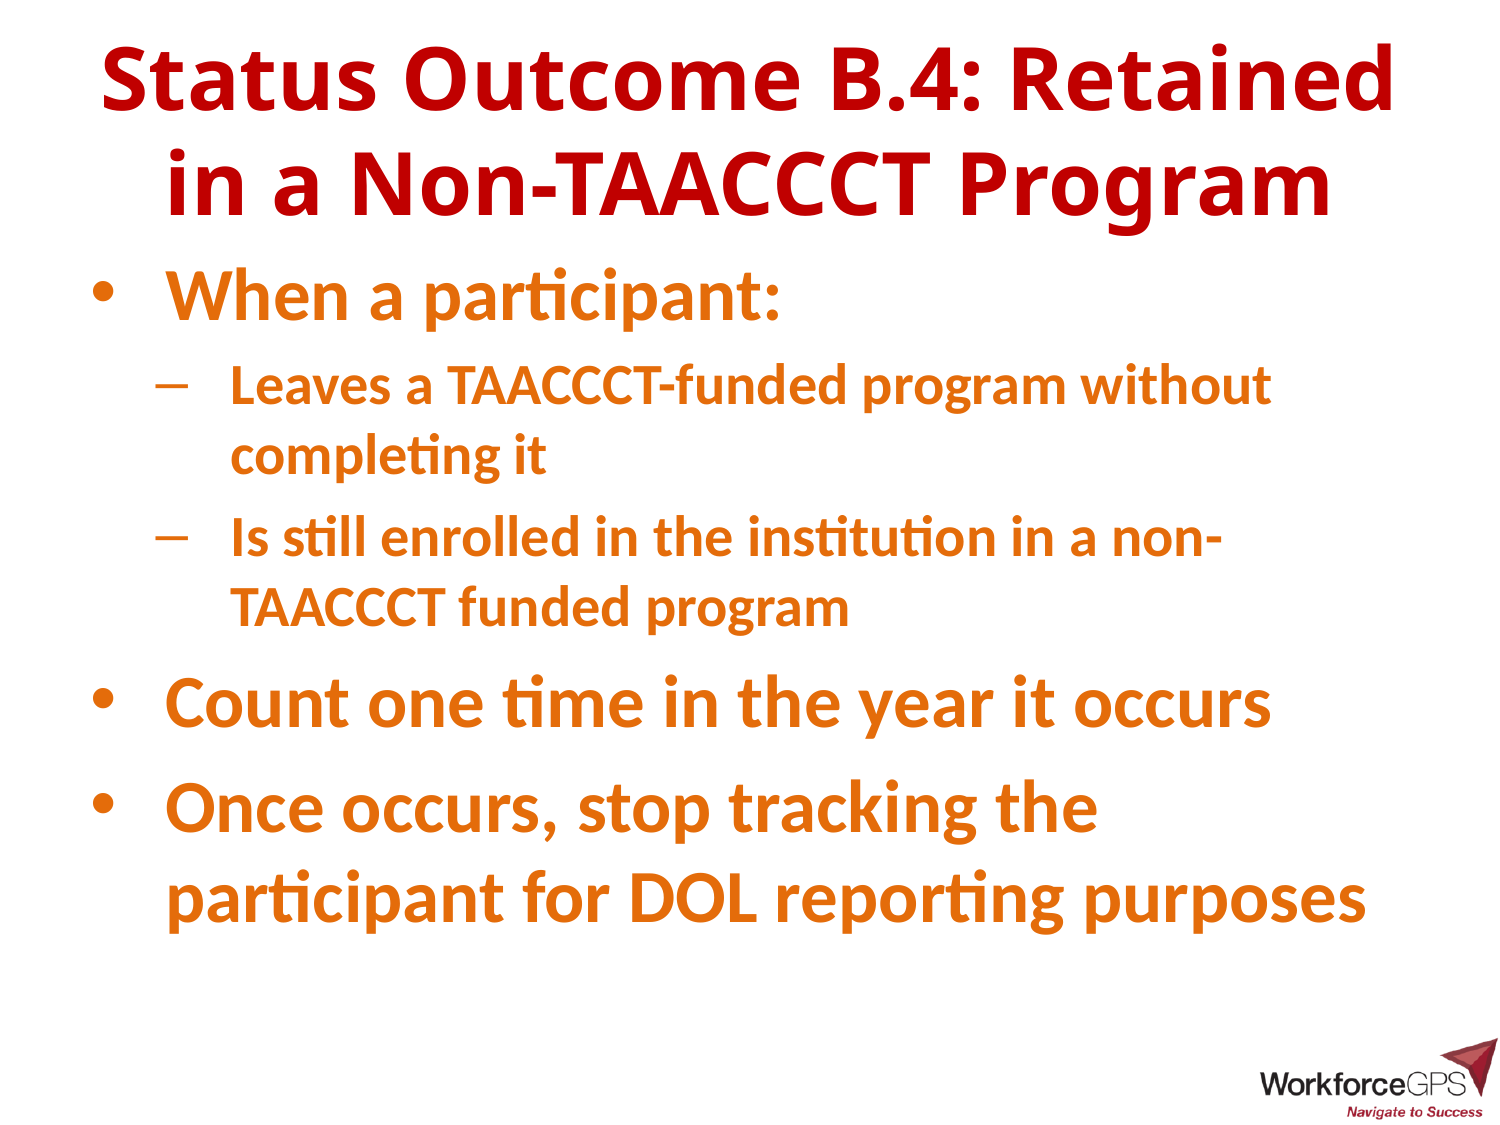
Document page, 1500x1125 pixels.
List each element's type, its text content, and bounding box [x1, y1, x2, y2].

list When a participant: Leaves a TAACCCT-funded program without completing it Is still enrolled in the institution in a non-TAACCCT funded program Count one time in the year it occurs Once occurs, stop tracking the participant for DOL reporting purposes [75, 237, 1425, 988]
title Status Outcome B.4: Retained in a Non-TAACCCT Program [75, 62, 1425, 193]
picture [1257, 1037, 1500, 1120]
